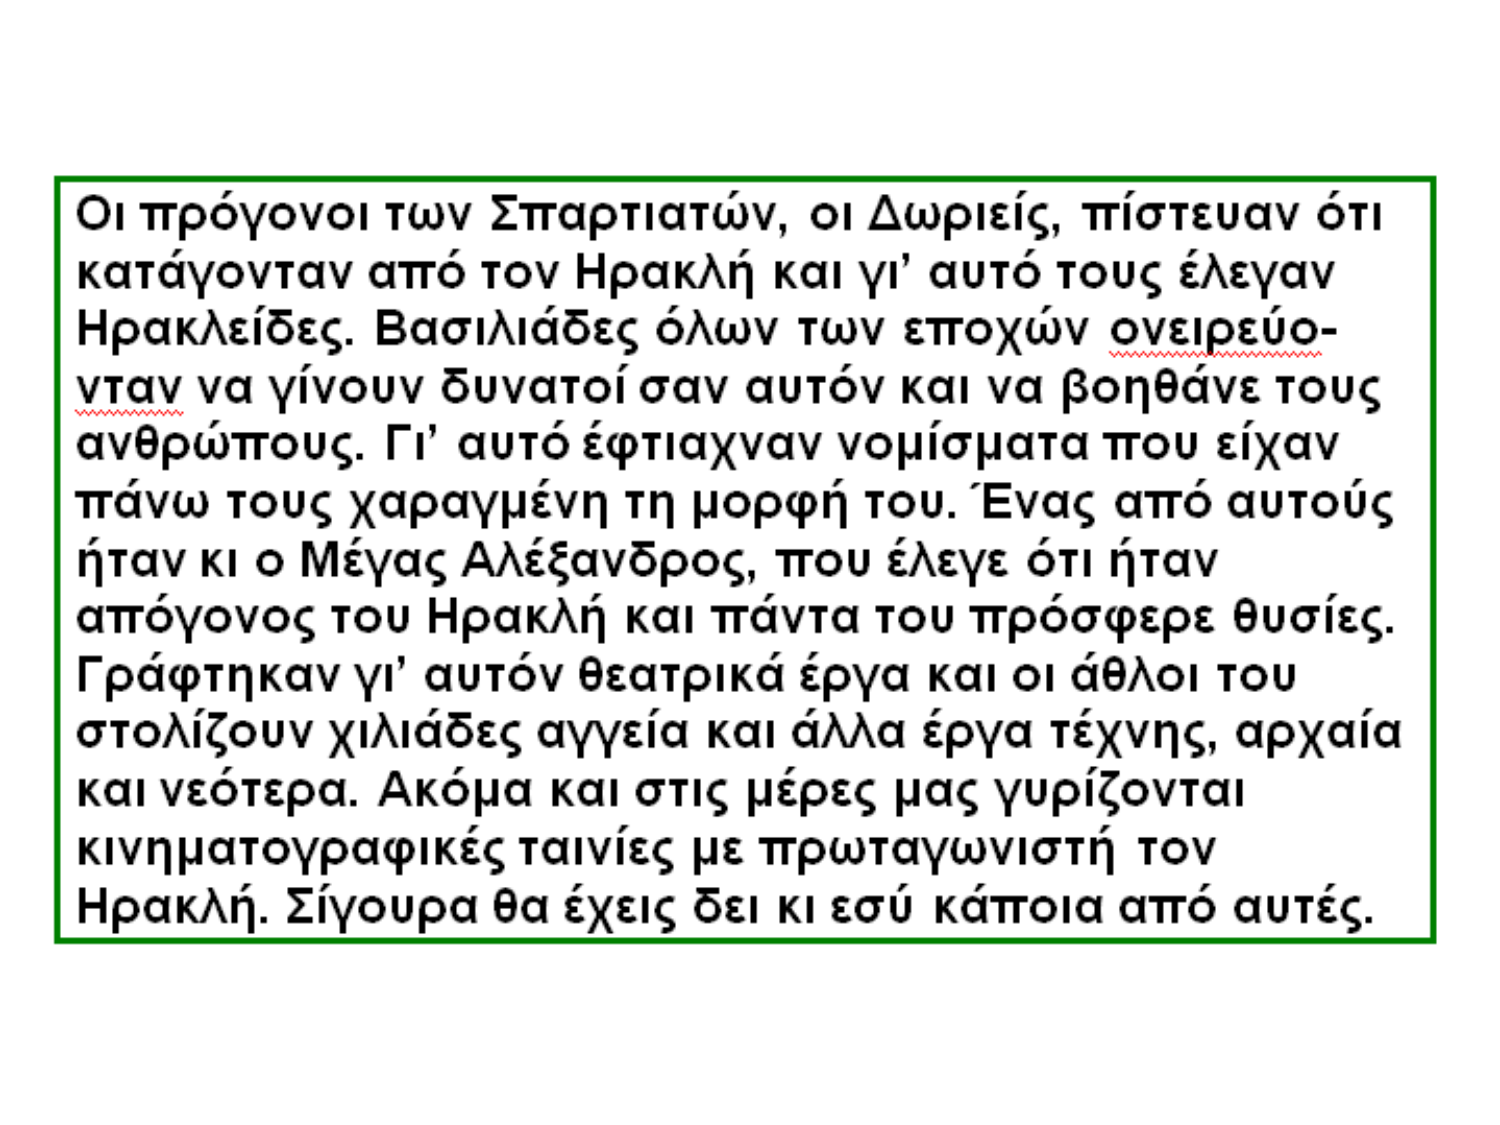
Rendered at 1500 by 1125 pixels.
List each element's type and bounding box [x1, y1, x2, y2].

picture [38, 168, 1462, 957]
